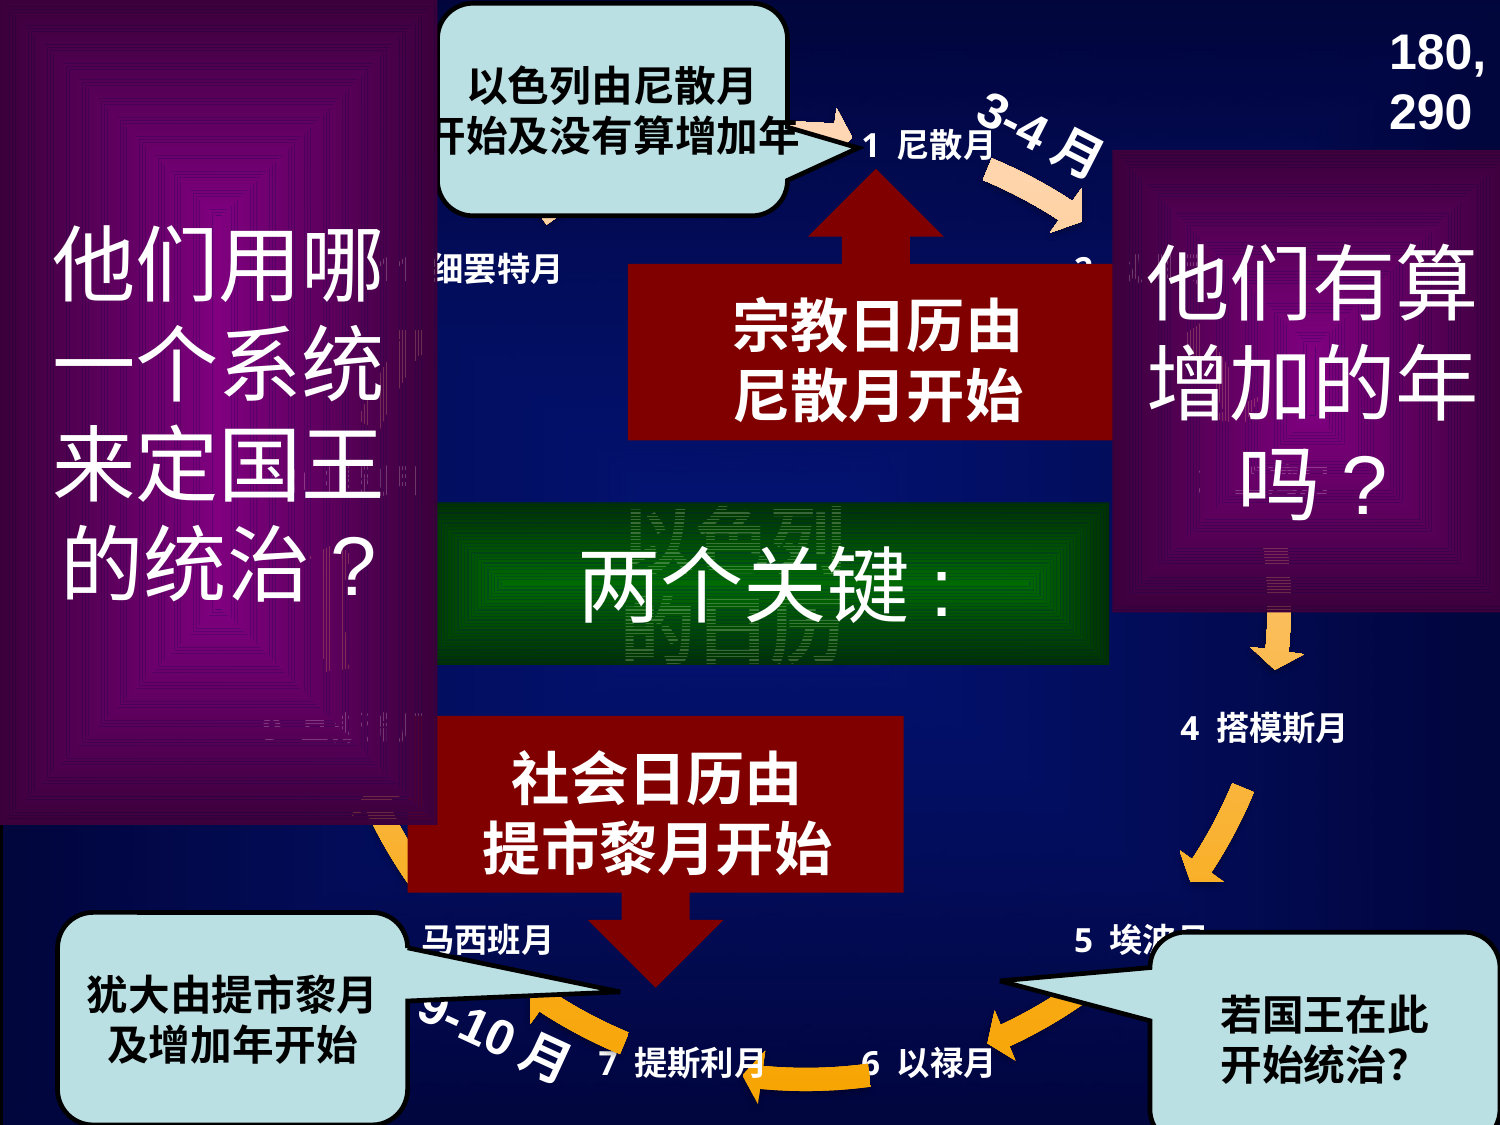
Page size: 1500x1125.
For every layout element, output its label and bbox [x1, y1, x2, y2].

text_box [627, 168, 1129, 504]
text_box [178, 87, 1430, 1125]
text_box [407, 668, 908, 988]
picture [3, 0, 1500, 1125]
